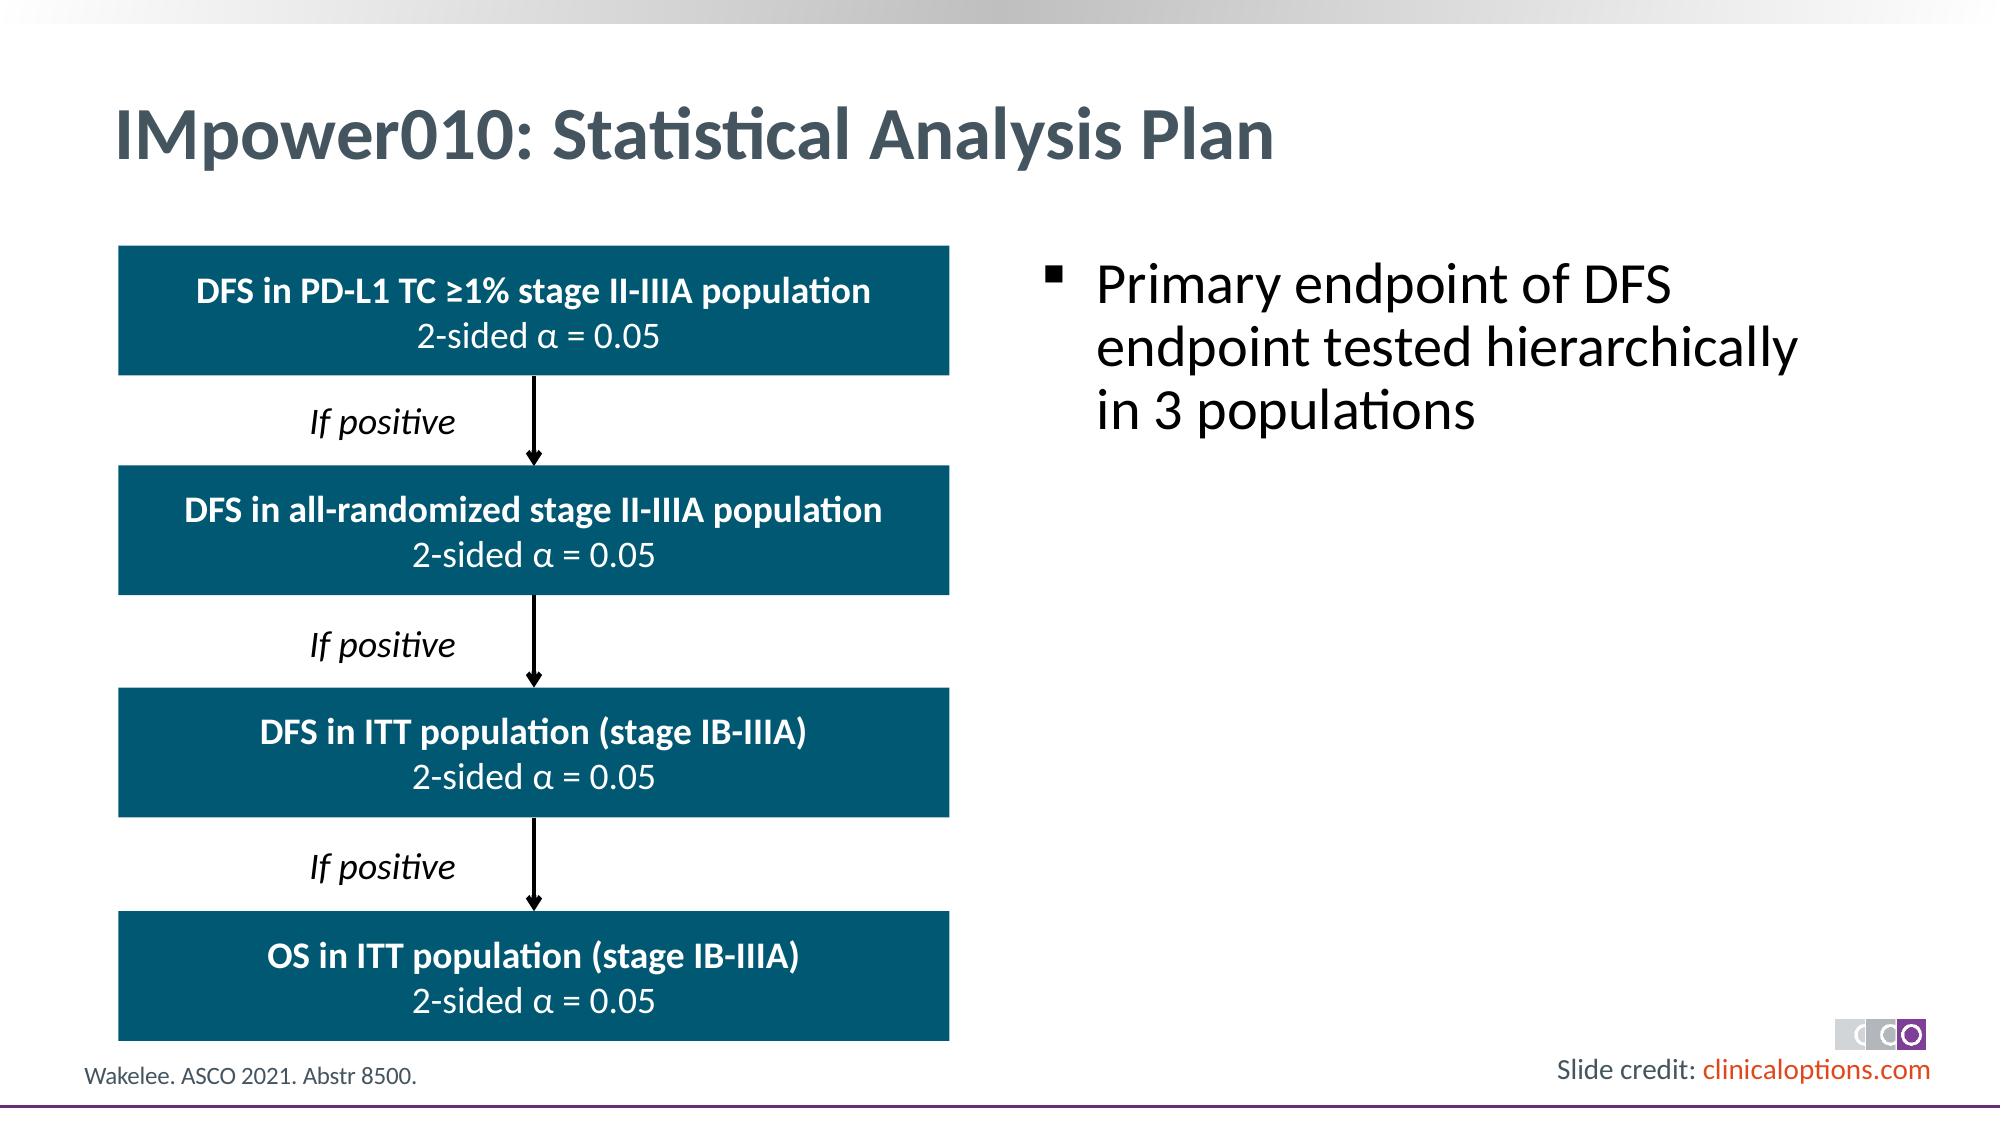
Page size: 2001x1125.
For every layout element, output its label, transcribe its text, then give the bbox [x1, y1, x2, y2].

text_box Wakelee. ASCO 2021. Abstr 8500. [69, 1052, 1358, 1097]
title IMpower010: Statistical Analysis Plan [100, 39, 1884, 220]
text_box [1540, 1019, 1949, 1094]
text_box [118, 245, 950, 1042]
list Primary endpoint of DFS endpoint tested hierarchically in 3 populations [1025, 246, 1857, 1014]
